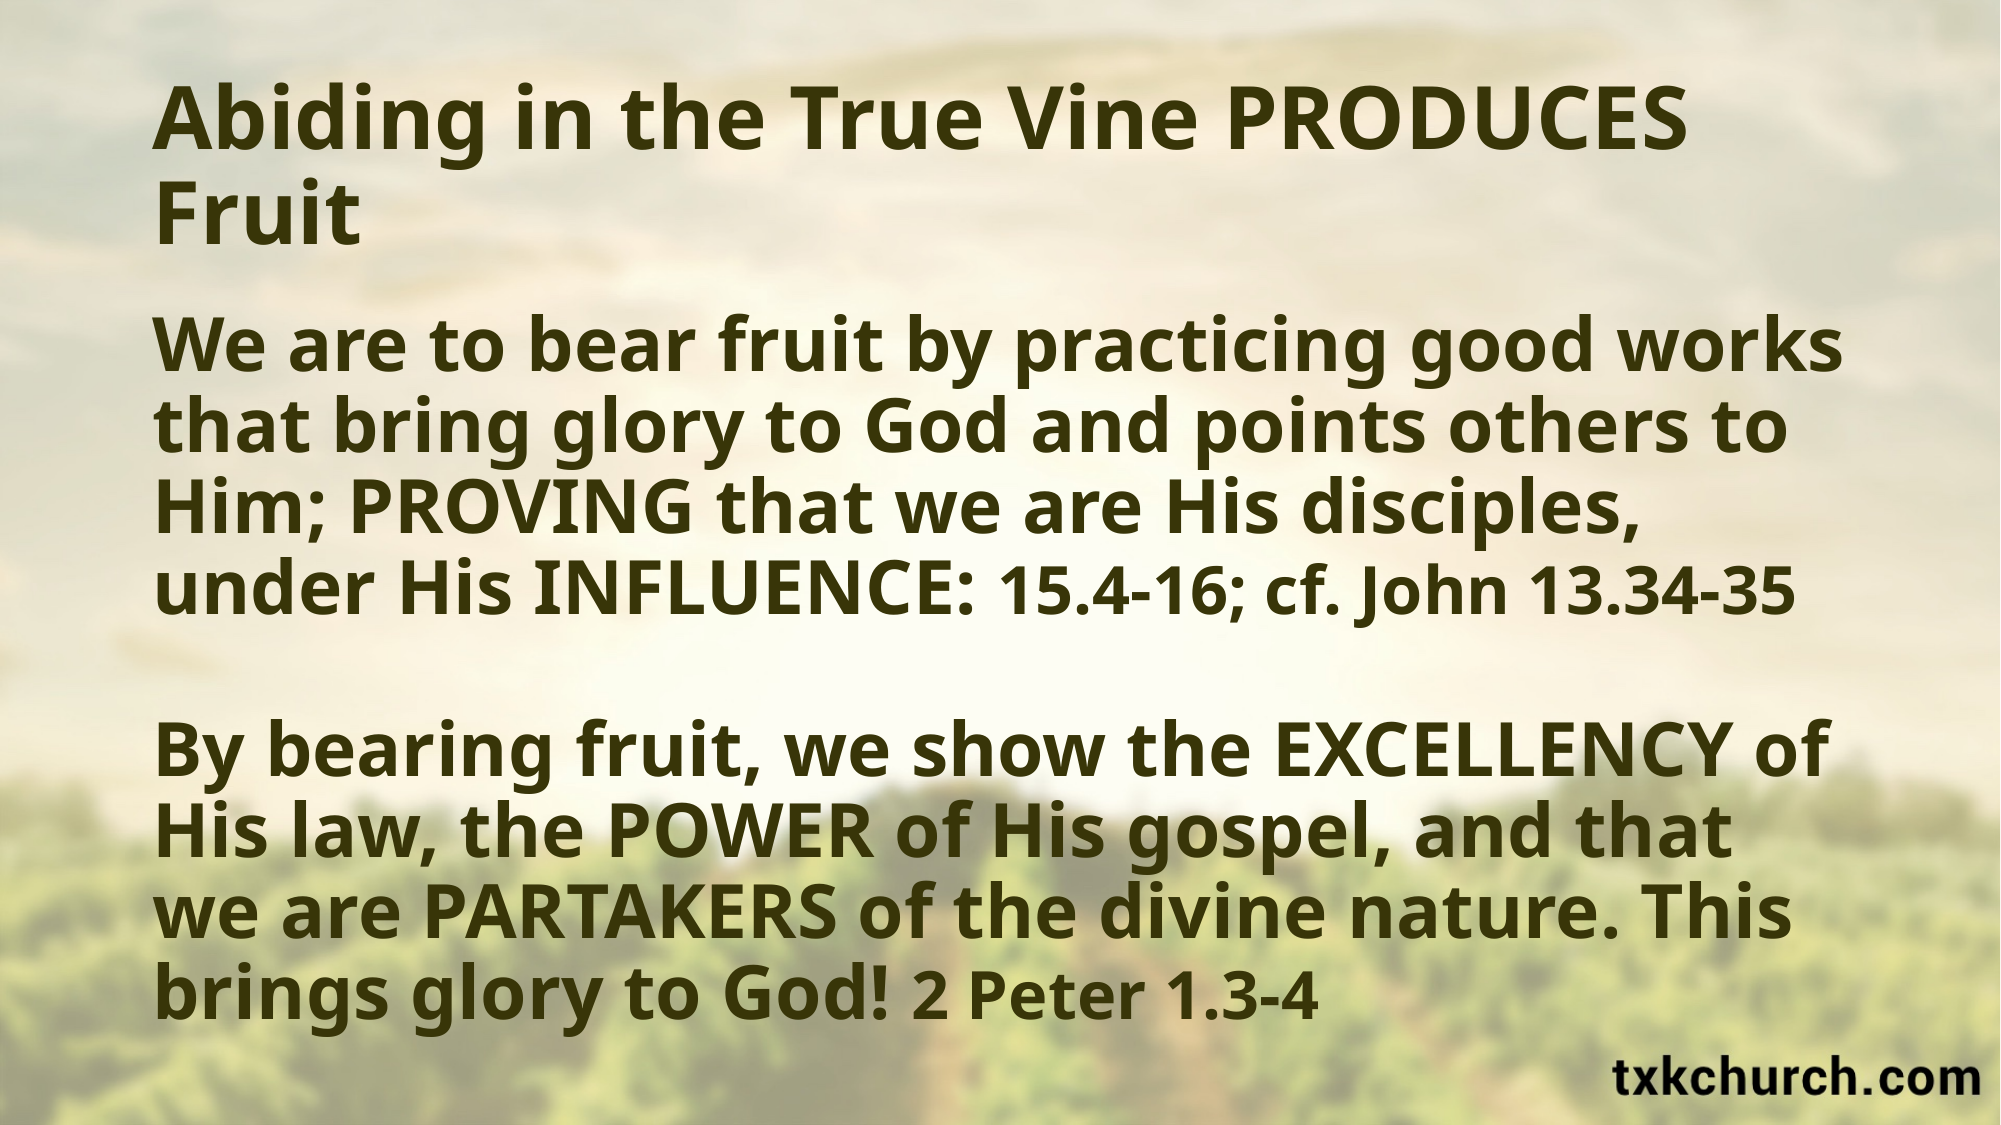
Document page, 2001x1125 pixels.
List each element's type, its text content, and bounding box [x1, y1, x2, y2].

picture [0, 0, 2001, 1125]
list We are to bear fruit by practicing good works that bring glory to God and points others to Him; PROVING that we are His disciples, under His INFLUENCE: 15.4-16; cf. John 13.34-35 By bearing fruit, we show the EXCELLENCY of His law, the POWER of His gospel, and that we are PARTAKERS of the divine nature. This brings glory to God! 2 Peter 1.3-4 [137, 299, 1863, 1014]
title Abiding in the True Vine PRODUCES Fruit [137, 59, 1863, 278]
